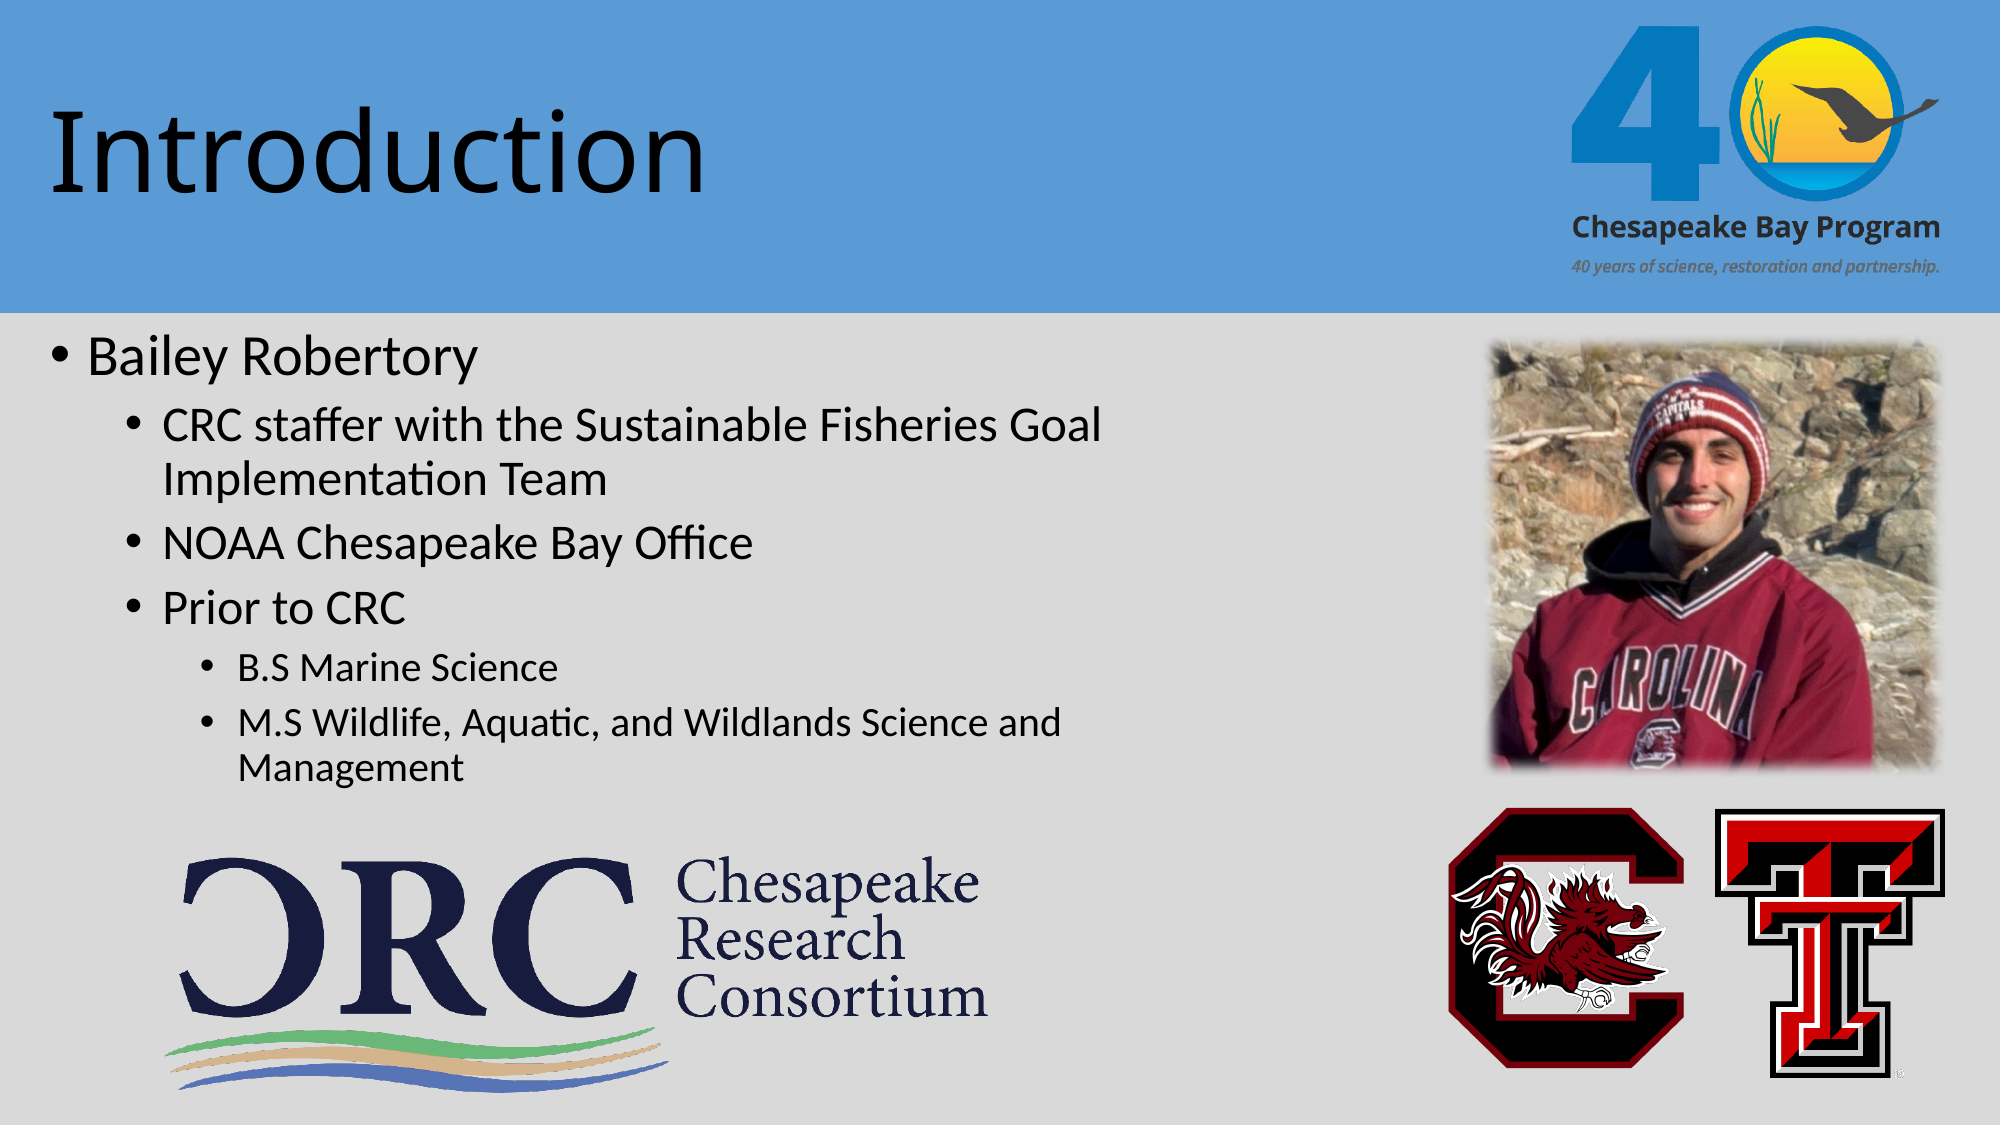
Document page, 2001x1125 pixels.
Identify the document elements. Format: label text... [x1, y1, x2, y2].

picture [1713, 806, 1947, 1080]
title Introduction [34, 47, 1565, 266]
picture [1565, 26, 1947, 279]
text_box [0, 0, 2000, 314]
picture [164, 820, 989, 1098]
picture [1446, 806, 1685, 1069]
picture [1480, 333, 1947, 778]
list Bailey Robertory CRC staffer with the Sustainable Fisheries Goal Implementation Team NOAA Chesapeake Bay Office Prior to CRC B.S Marine Science M.S Wildlife, Aquatic, and Wildlands Science and Management [34, 317, 1214, 955]
